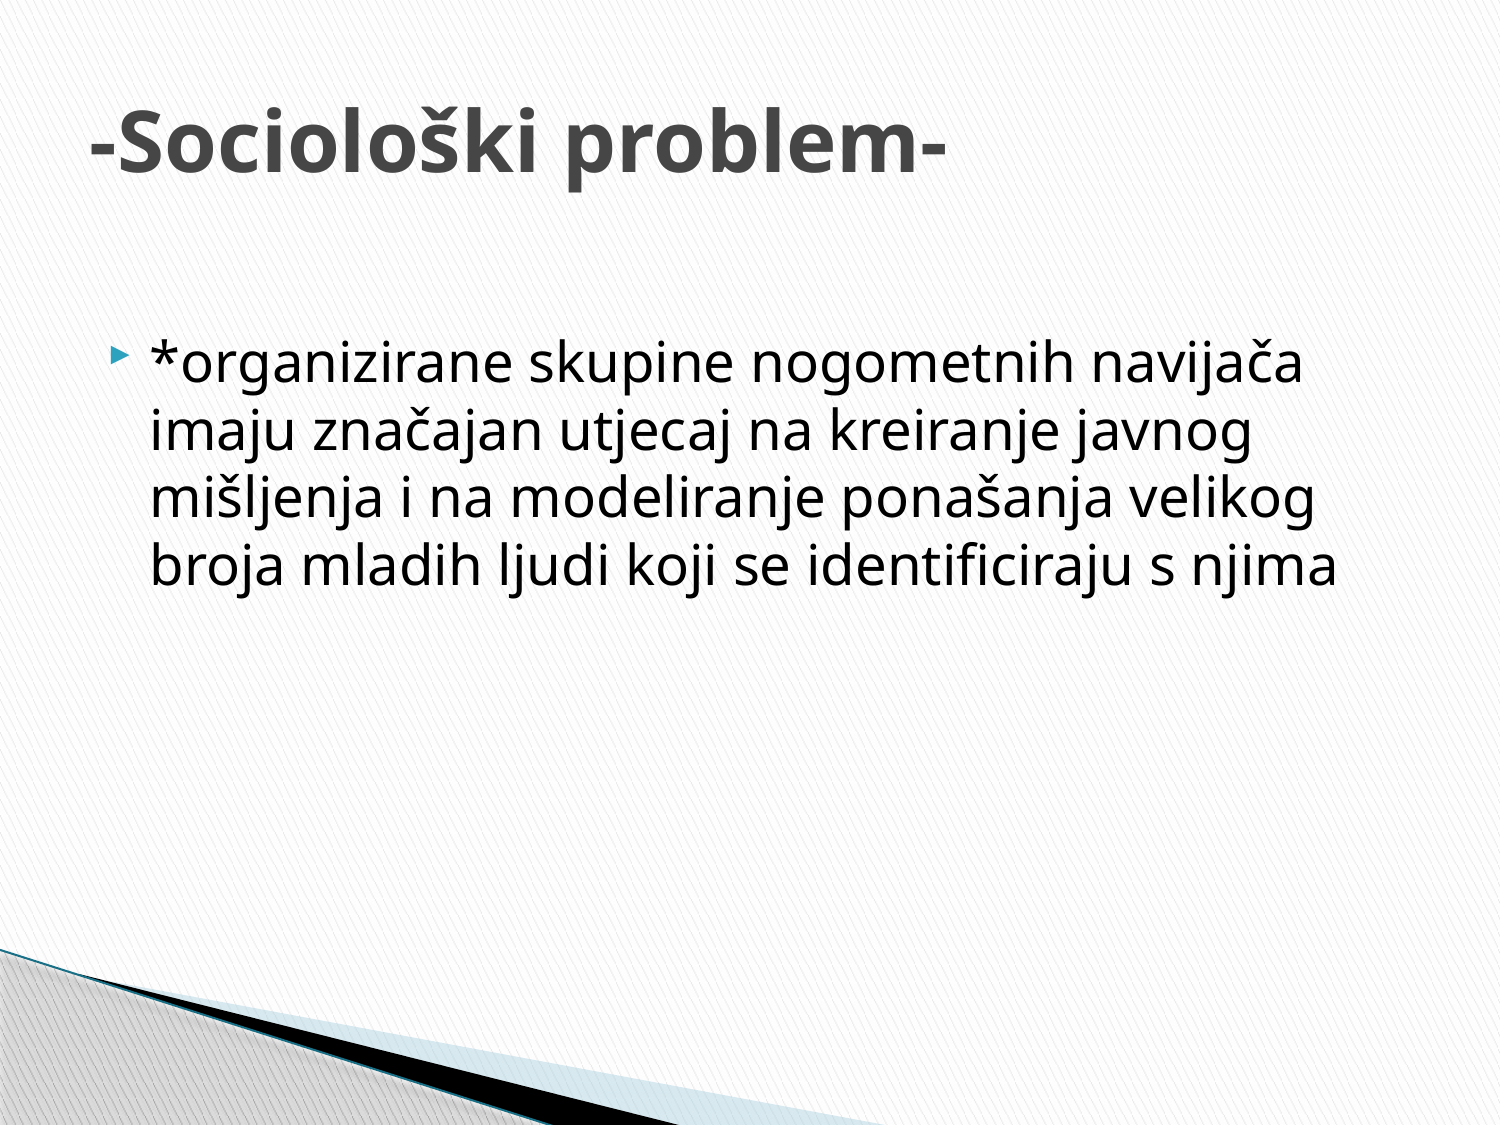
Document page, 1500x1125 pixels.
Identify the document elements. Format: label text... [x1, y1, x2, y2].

title -Sociološki problem- [75, 45, 1425, 233]
list *organizirane skupine nogometnih navijača imaju značajan utjecaj na kreiranje javnog mišljenja i na modeliranje ponašanja velikog broja mladih ljudi koji se identificiraju s njima [75, 243, 1425, 986]
